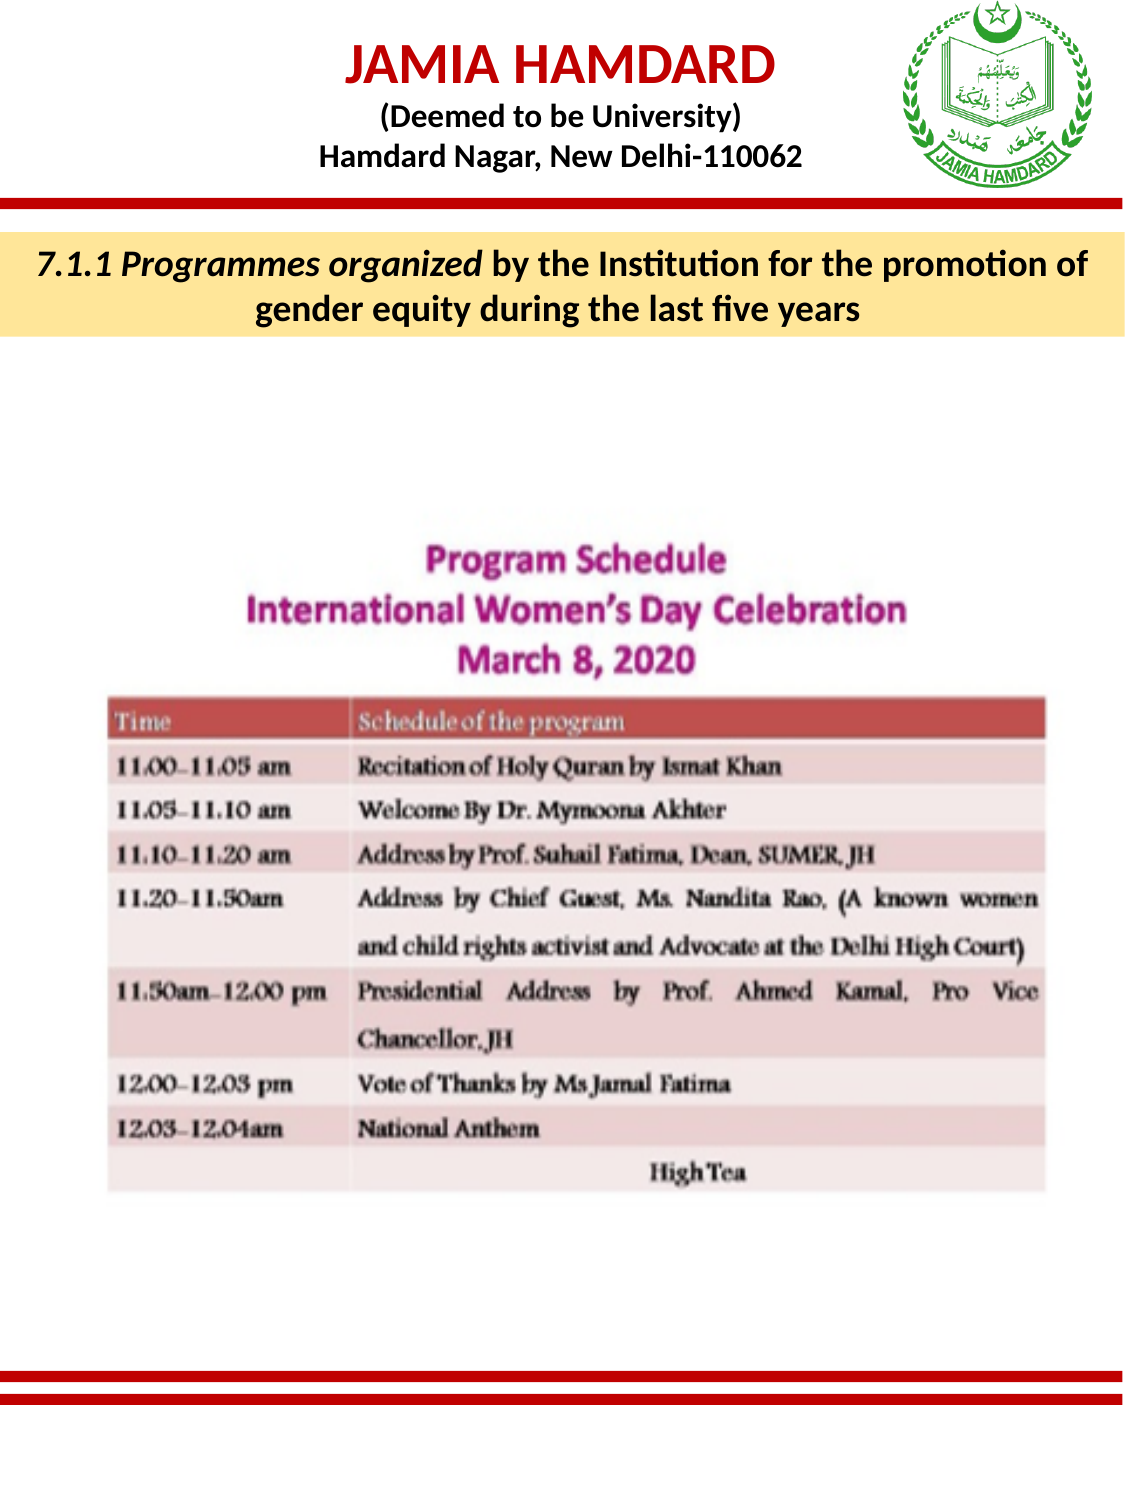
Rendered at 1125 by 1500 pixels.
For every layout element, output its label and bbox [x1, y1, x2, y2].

text_box [0, 0, 1125, 339]
text_box [0, 1370, 1123, 1405]
picture [0, 468, 1123, 1312]
